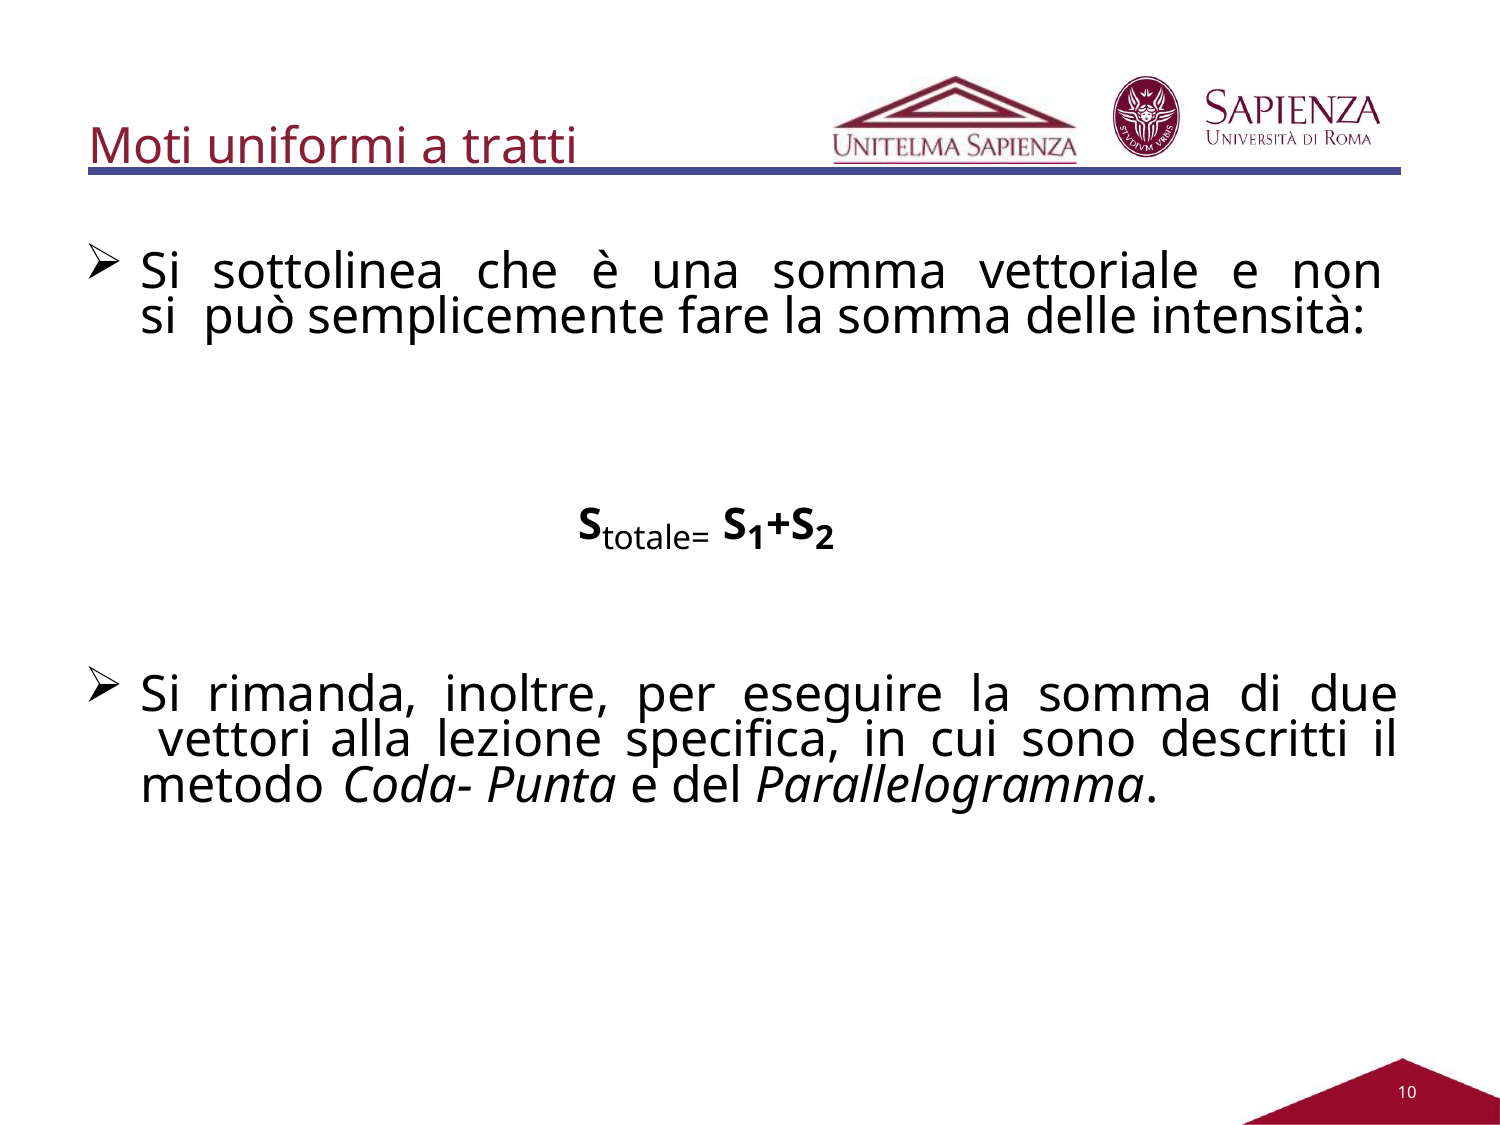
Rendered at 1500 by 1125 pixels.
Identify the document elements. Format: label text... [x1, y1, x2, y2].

text_box Moti uniformi a tratti Si sottolinea che è una somma vettoriale e non si può semplicemente fare la somma delle intensità: Stotale= S1+S2 Si rimanda, inoltre, per eseguire la somma di due vettori alla lezione specifica, in cui sono descritti il metodo Coda- Punta e del Parallelogramma. [82, 113, 1400, 812]
picture [1241, 1058, 1500, 1125]
picture [1104, 66, 1414, 164]
text_box 10 [1395, 1081, 1420, 1102]
picture [832, 76, 1077, 113]
